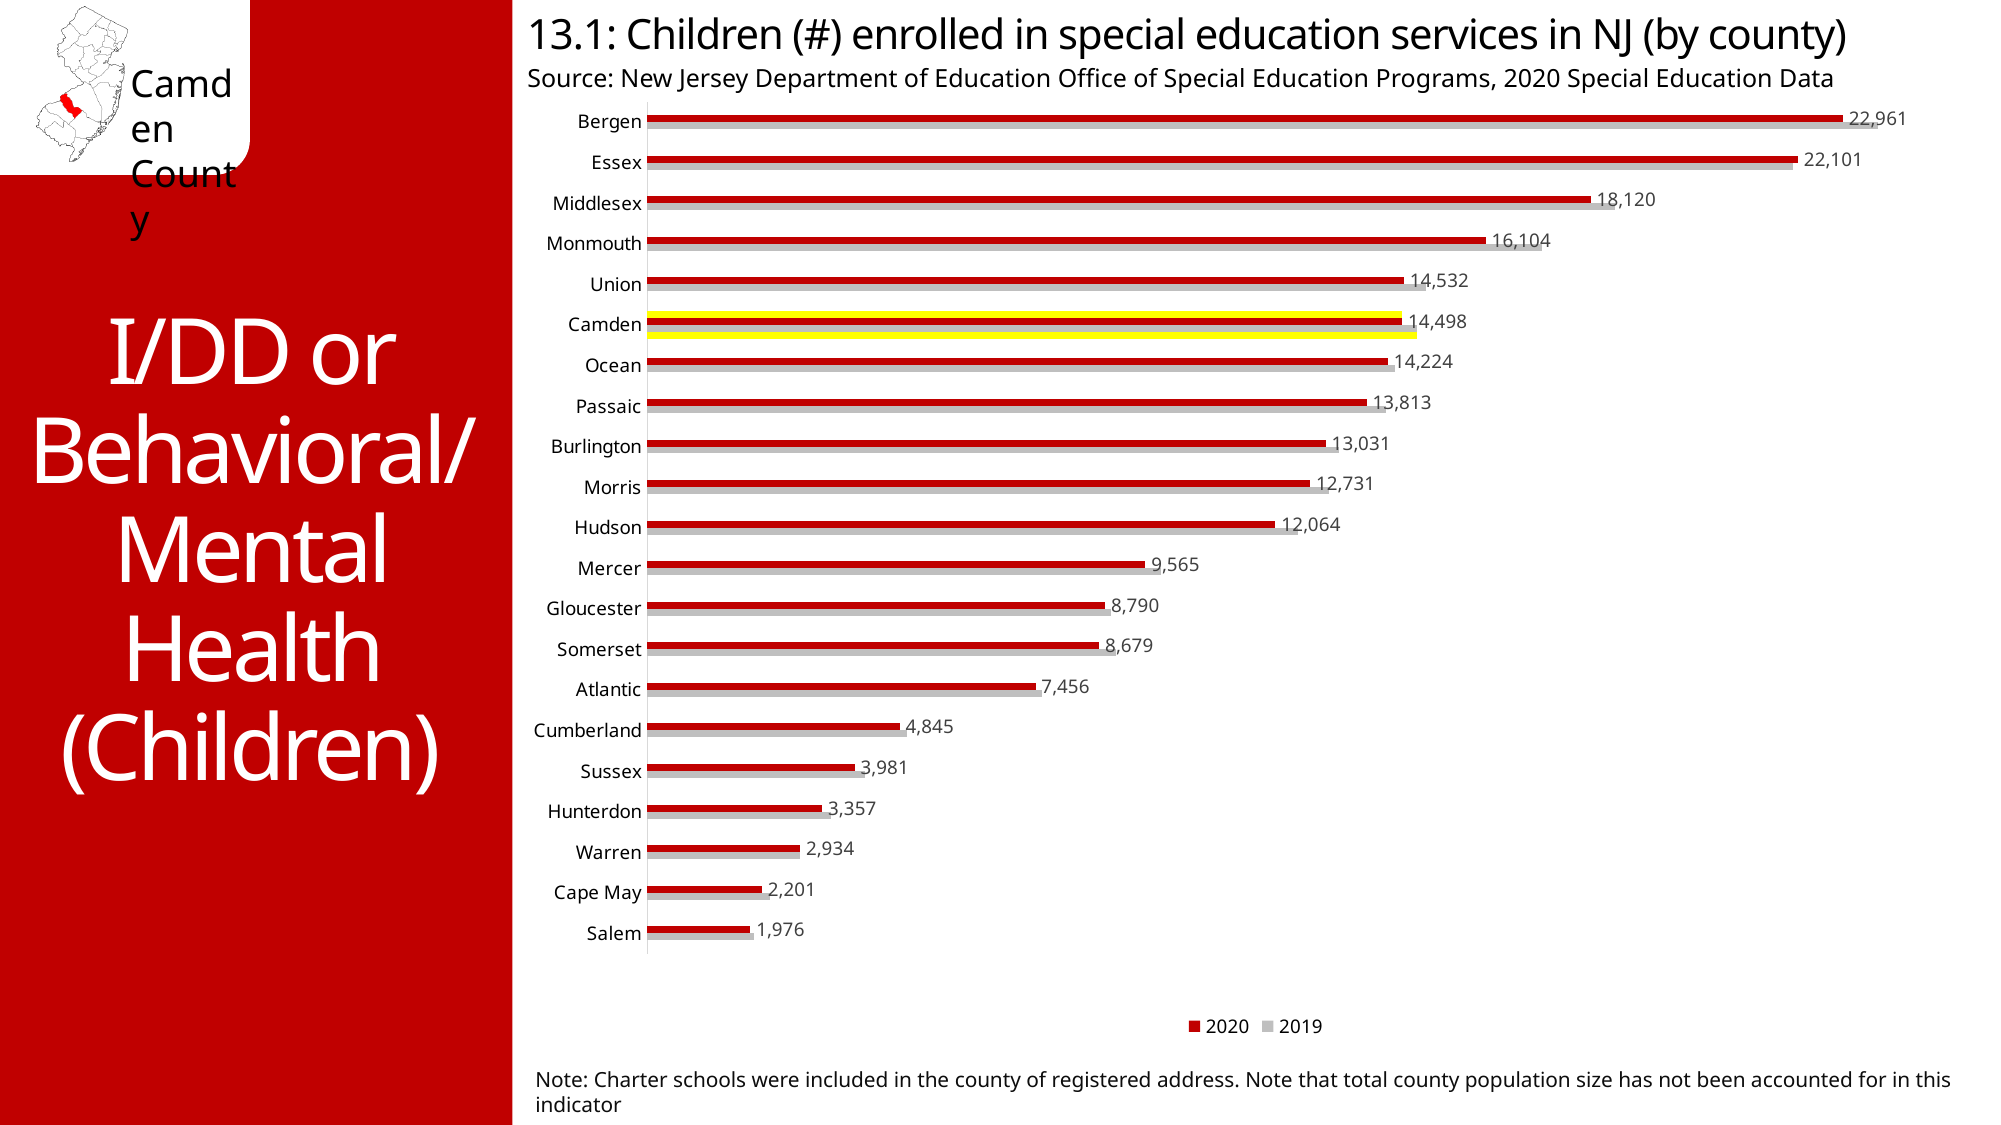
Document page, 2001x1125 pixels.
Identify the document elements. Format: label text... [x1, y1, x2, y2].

text_box Note: Charter schools were included in the county of registered address. Note that total county population size has not been accounted for in this indicator [520, 1059, 2000, 1125]
text_box 13.1: Children (#) enrolled in special education services in NJ (by county) [512, 0, 1992, 65]
text_box Source: New Jersey Department of Education Office of Special Education Programs, 2020 Special Education Data [512, 55, 1891, 101]
picture [36, 6, 128, 138]
text_box I/DD or Behavioral/Mental Health (Children) [0, 138, 517, 1039]
chart [529, 100, 1983, 1046]
